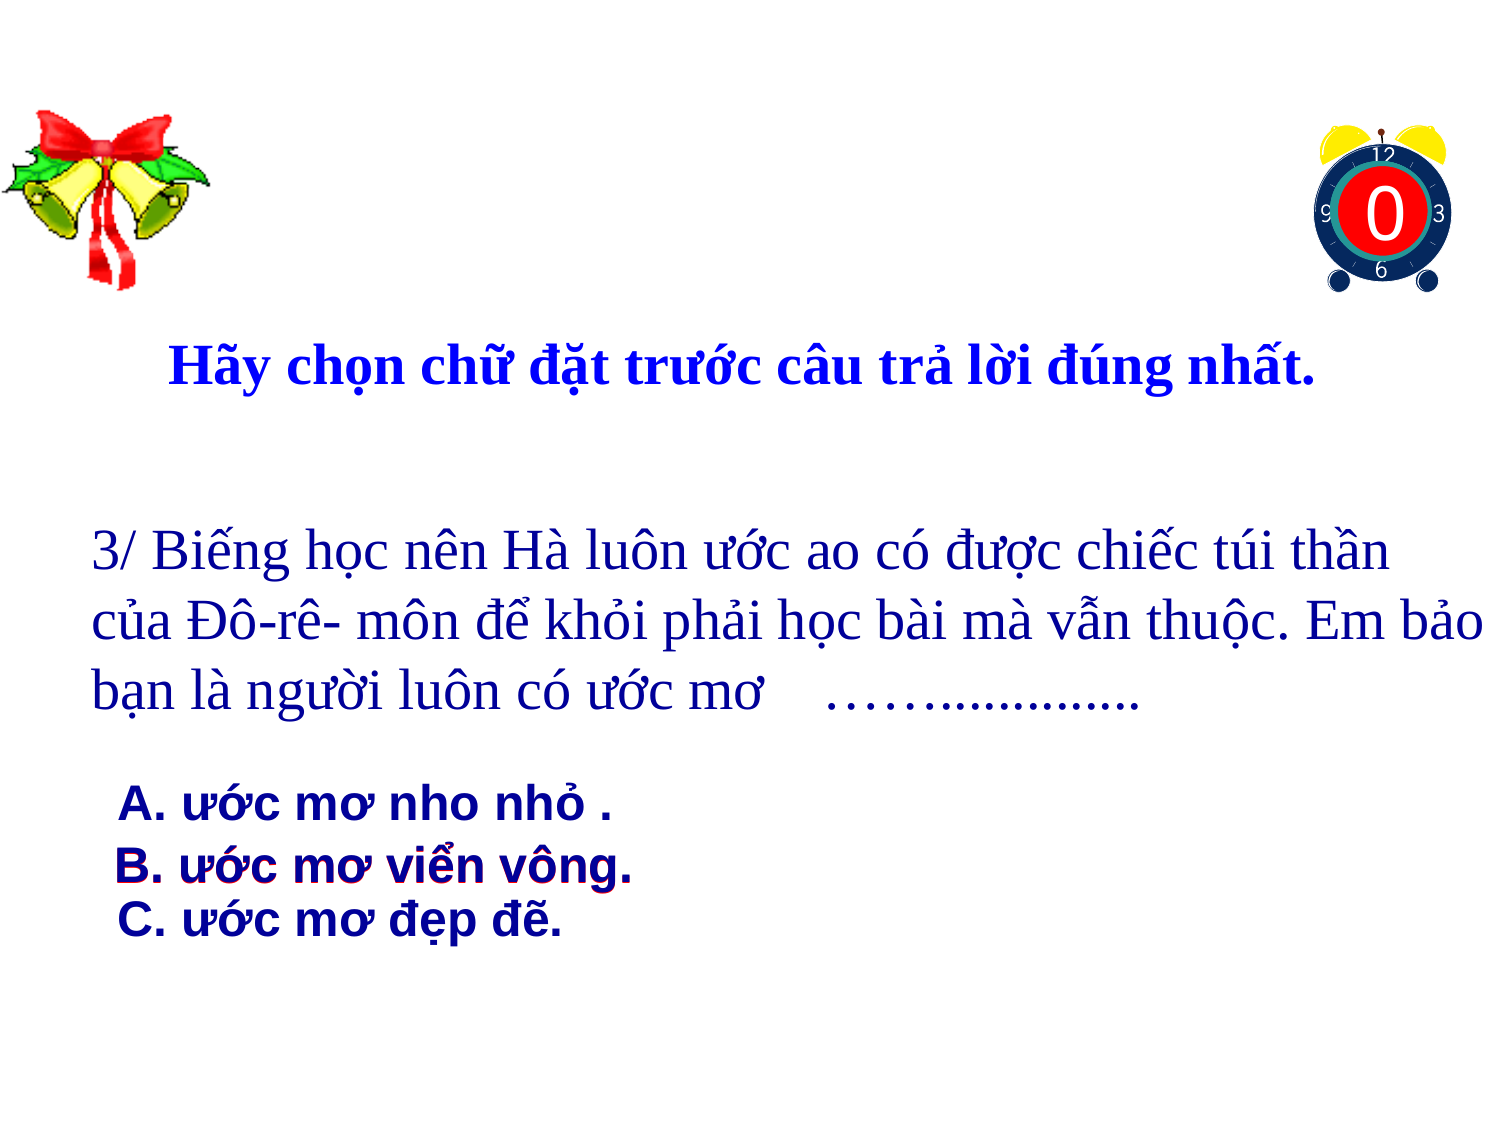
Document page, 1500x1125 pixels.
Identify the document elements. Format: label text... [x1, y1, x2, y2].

text_box B. ước mơ viển vông. [99, 824, 649, 900]
text_box Hãy chọn chữ đặt trước câu trả lời đúng nhất. [76, 319, 1350, 404]
text_box A. ước mơ nho nhỏ . C. ước mơ đẹp đẽ. [74, 774, 1425, 988]
text_box 3/ Biếng học nên Hà luôn ước ao có được chiếc túi thần của Đô-rê- môn để khỏi phải học bài mà vẫn thuộc. Em bảo bạn là người luôn có ước mơ …….............. [76, 503, 1500, 729]
picture [0, 87, 213, 301]
picture [1312, 123, 1454, 294]
text_box B. ước mơ viển vông. [99, 837, 663, 901]
